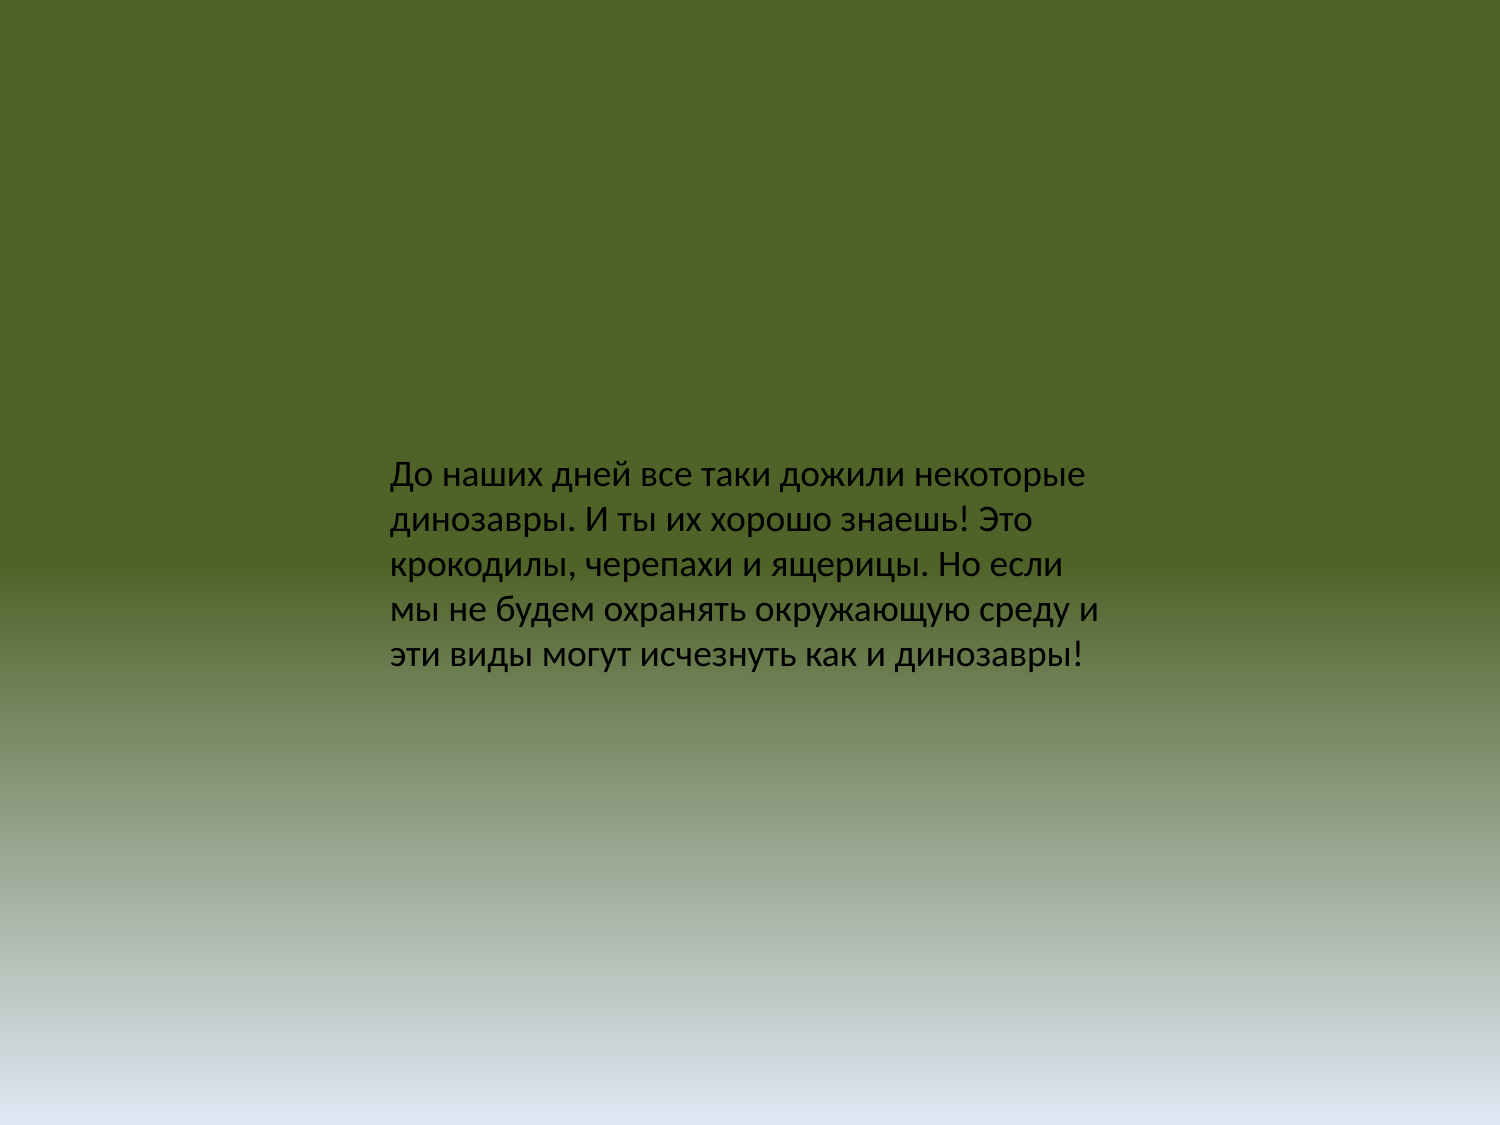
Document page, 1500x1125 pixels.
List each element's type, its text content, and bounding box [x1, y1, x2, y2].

text_box До наших дней все таки дожили некоторые динозавры. И ты их хорошо знаешь! Это крокодилы, черепахи и ящерицы. Но если мы не будем охранять окружающую среду и эти виды могут исчезнуть как и динозавры! [374, 441, 1125, 681]
